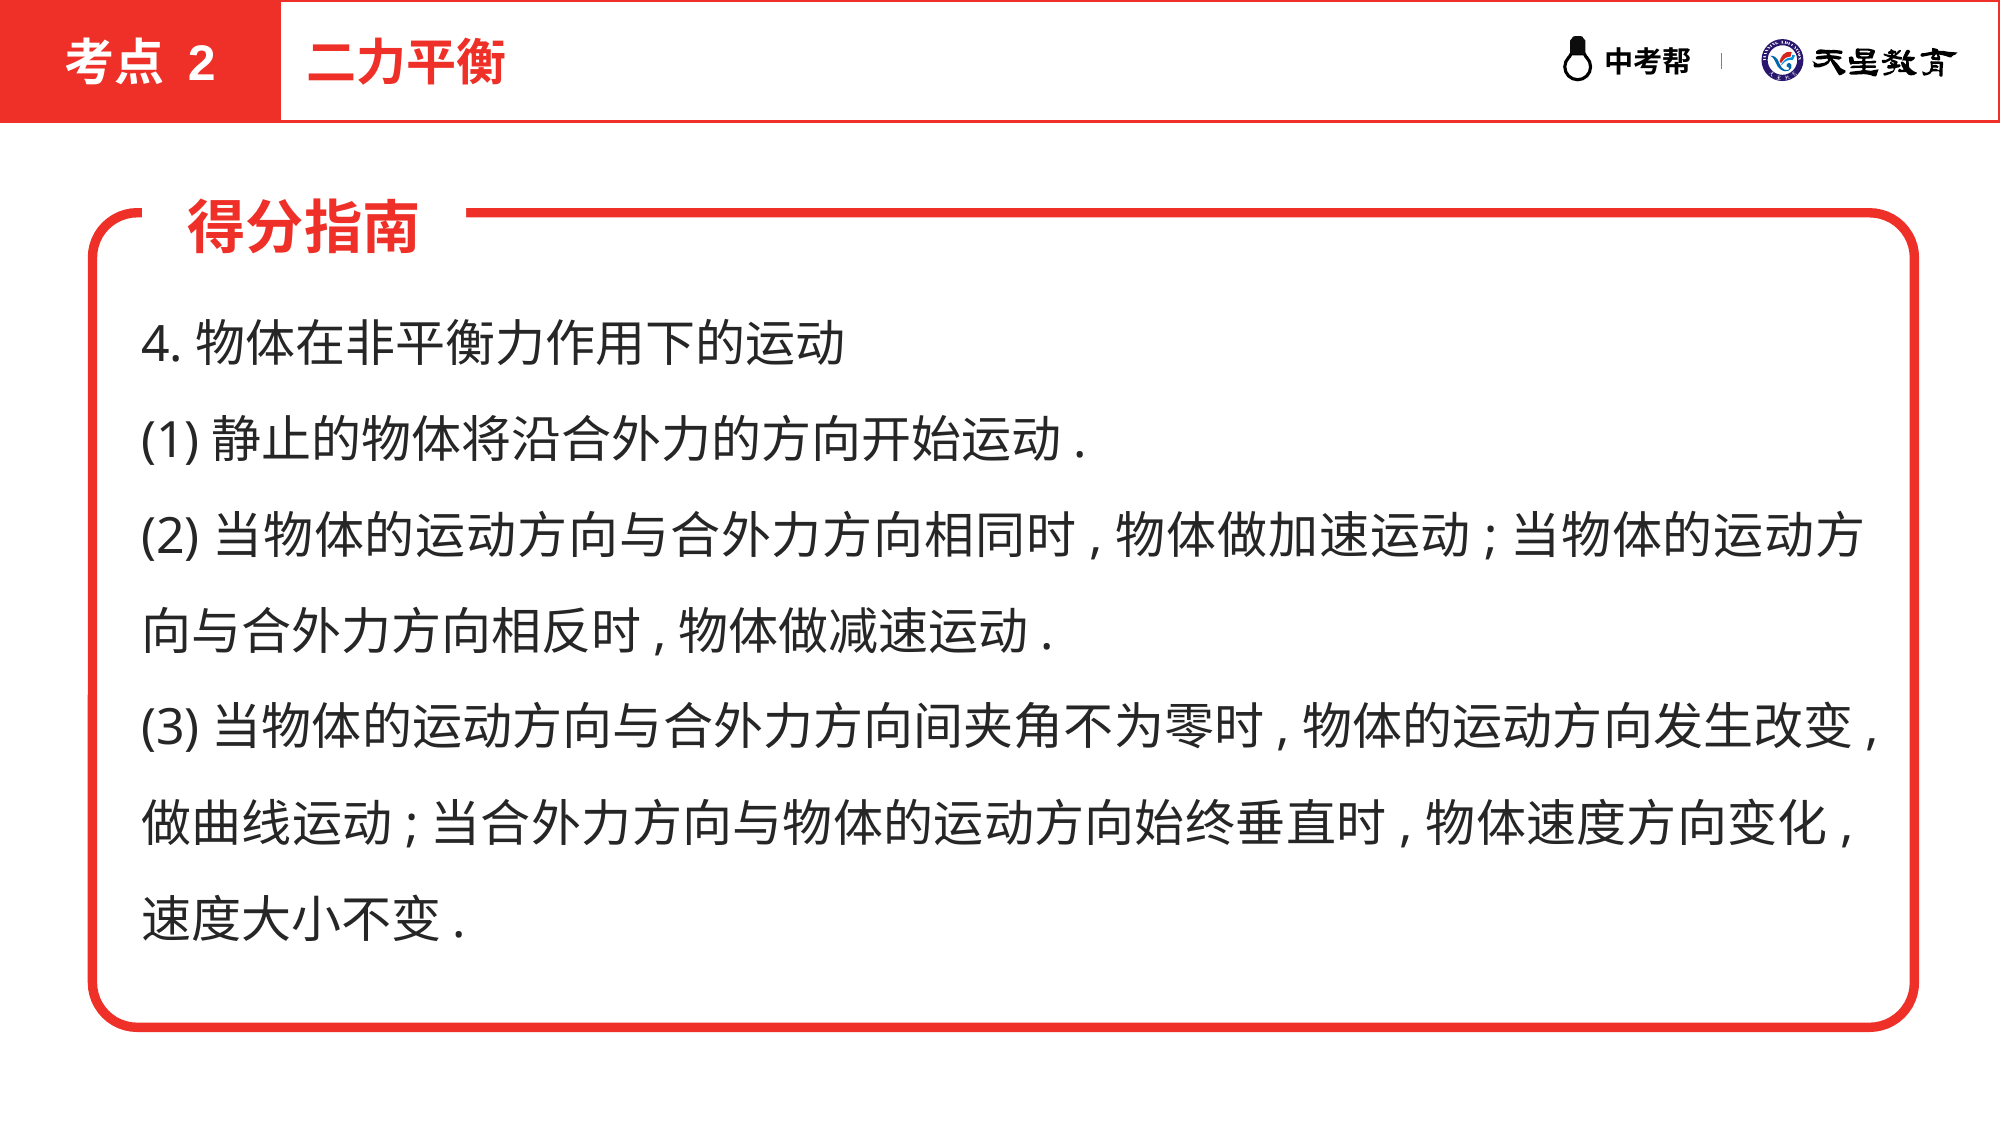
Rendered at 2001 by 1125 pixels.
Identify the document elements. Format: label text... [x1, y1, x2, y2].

text_box 考点 2 [1, 0, 280, 122]
text_box 得分指南 [142, 148, 467, 268]
text_box 4.物体在非平衡力作用下的运动 (1)静止的物体将沿合外力的方向开始运动. (2)当物体的运动方向与合外力方向相同时,物体做加速运动;当物体的运动方向与合外力方向相反时,物体做减速运动. (3)当物体的运动方向与合外力方向间夹角不为零时,物体的运动方向发生改变,做曲线运动;当合外力方向与物体的运动方向始终垂直时,物体速度方向变化,速度大小不变. [126, 267, 1881, 955]
text_box 二力平衡 [276, 0, 2000, 123]
text_box [91, 211, 1916, 1029]
